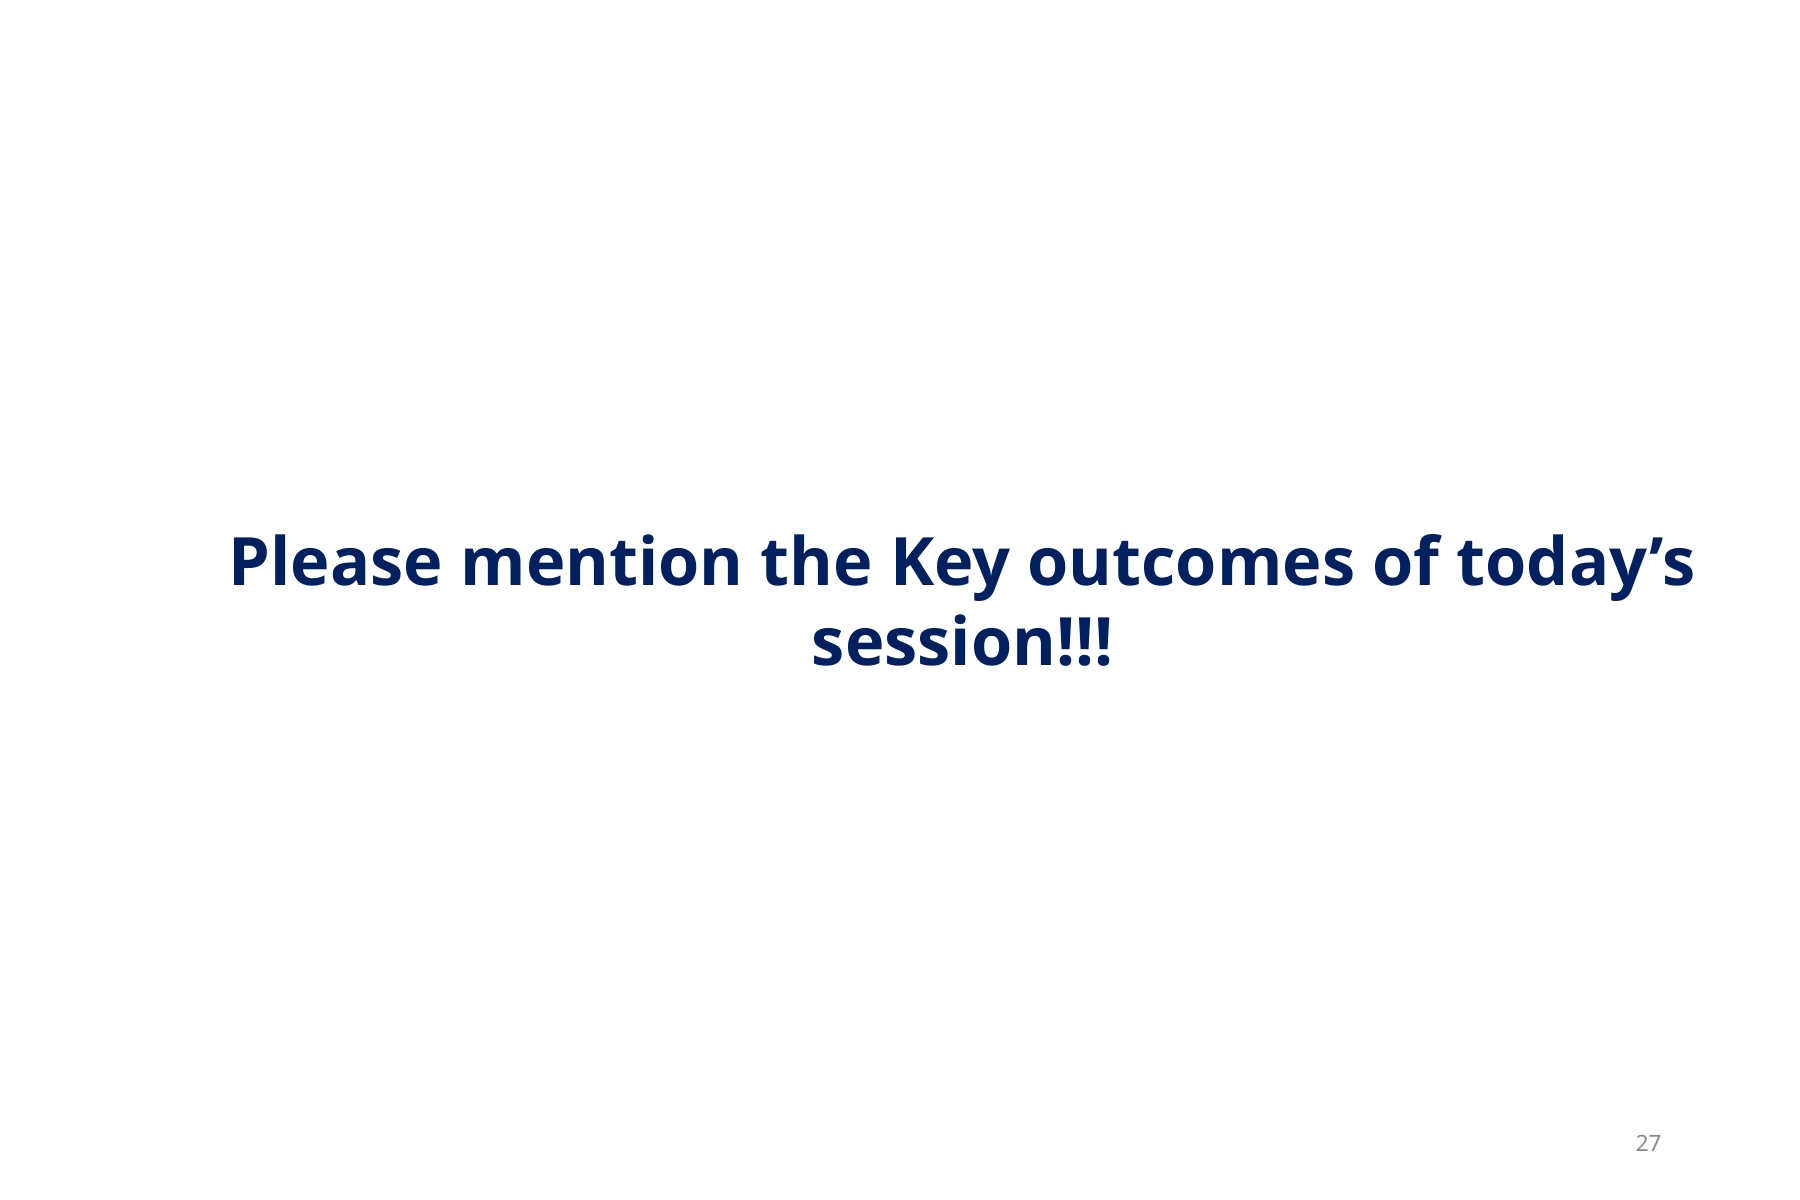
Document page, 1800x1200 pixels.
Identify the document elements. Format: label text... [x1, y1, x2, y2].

text_box Please mention the Key outcomes of today’s session!!! [162, 511, 1763, 687]
slide_number 27 [1271, 1112, 1677, 1177]
